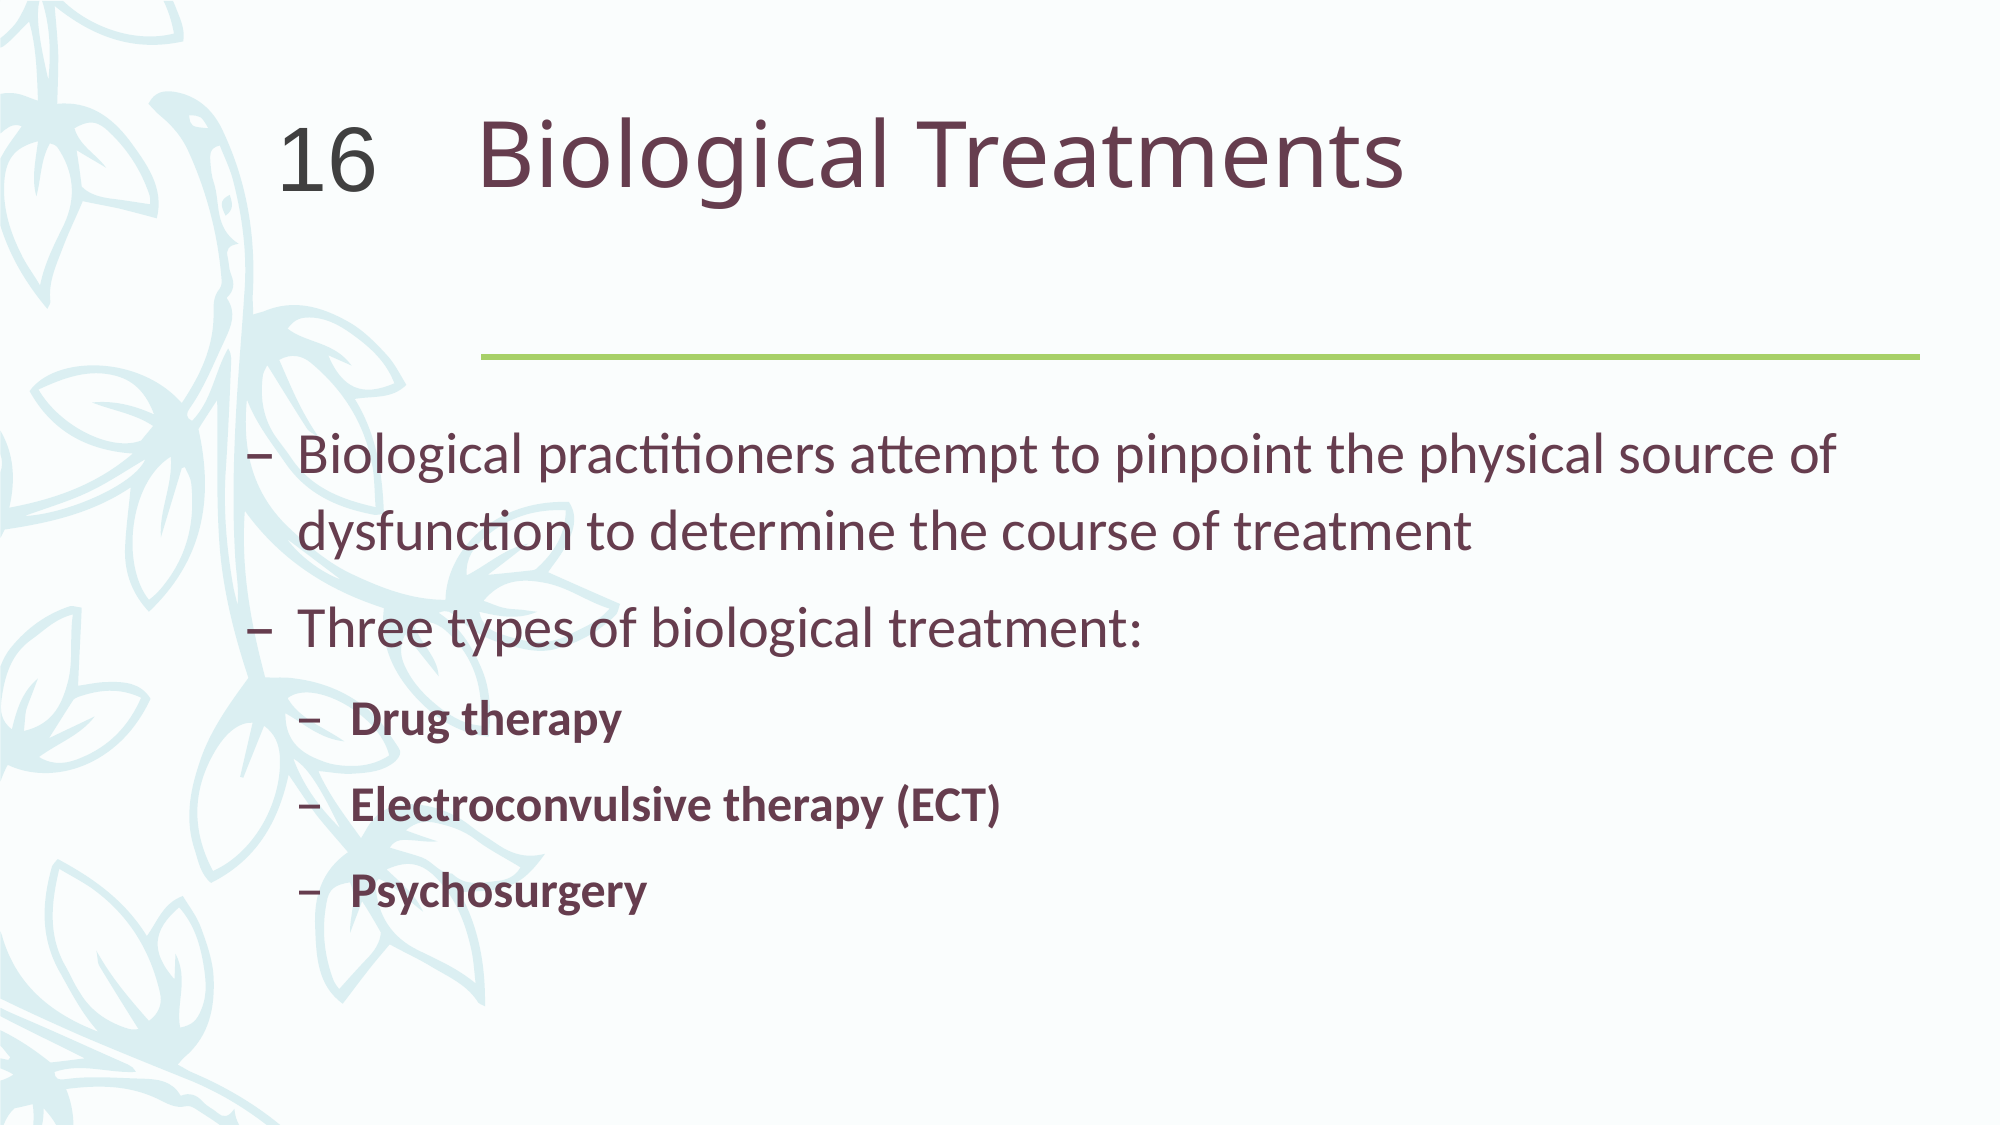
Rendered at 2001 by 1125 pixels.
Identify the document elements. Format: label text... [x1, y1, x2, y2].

title Biological Treatments [460, 93, 1920, 350]
slide_number 16 [84, 118, 394, 218]
list Biological practitioners attempt to pinpoint the physical source of dysfunction to determine the course of treatment Three types of biological treatment: Drug therapy Electroconvulsive therapy (ECT) Psychosurgery [230, 399, 1920, 1093]
